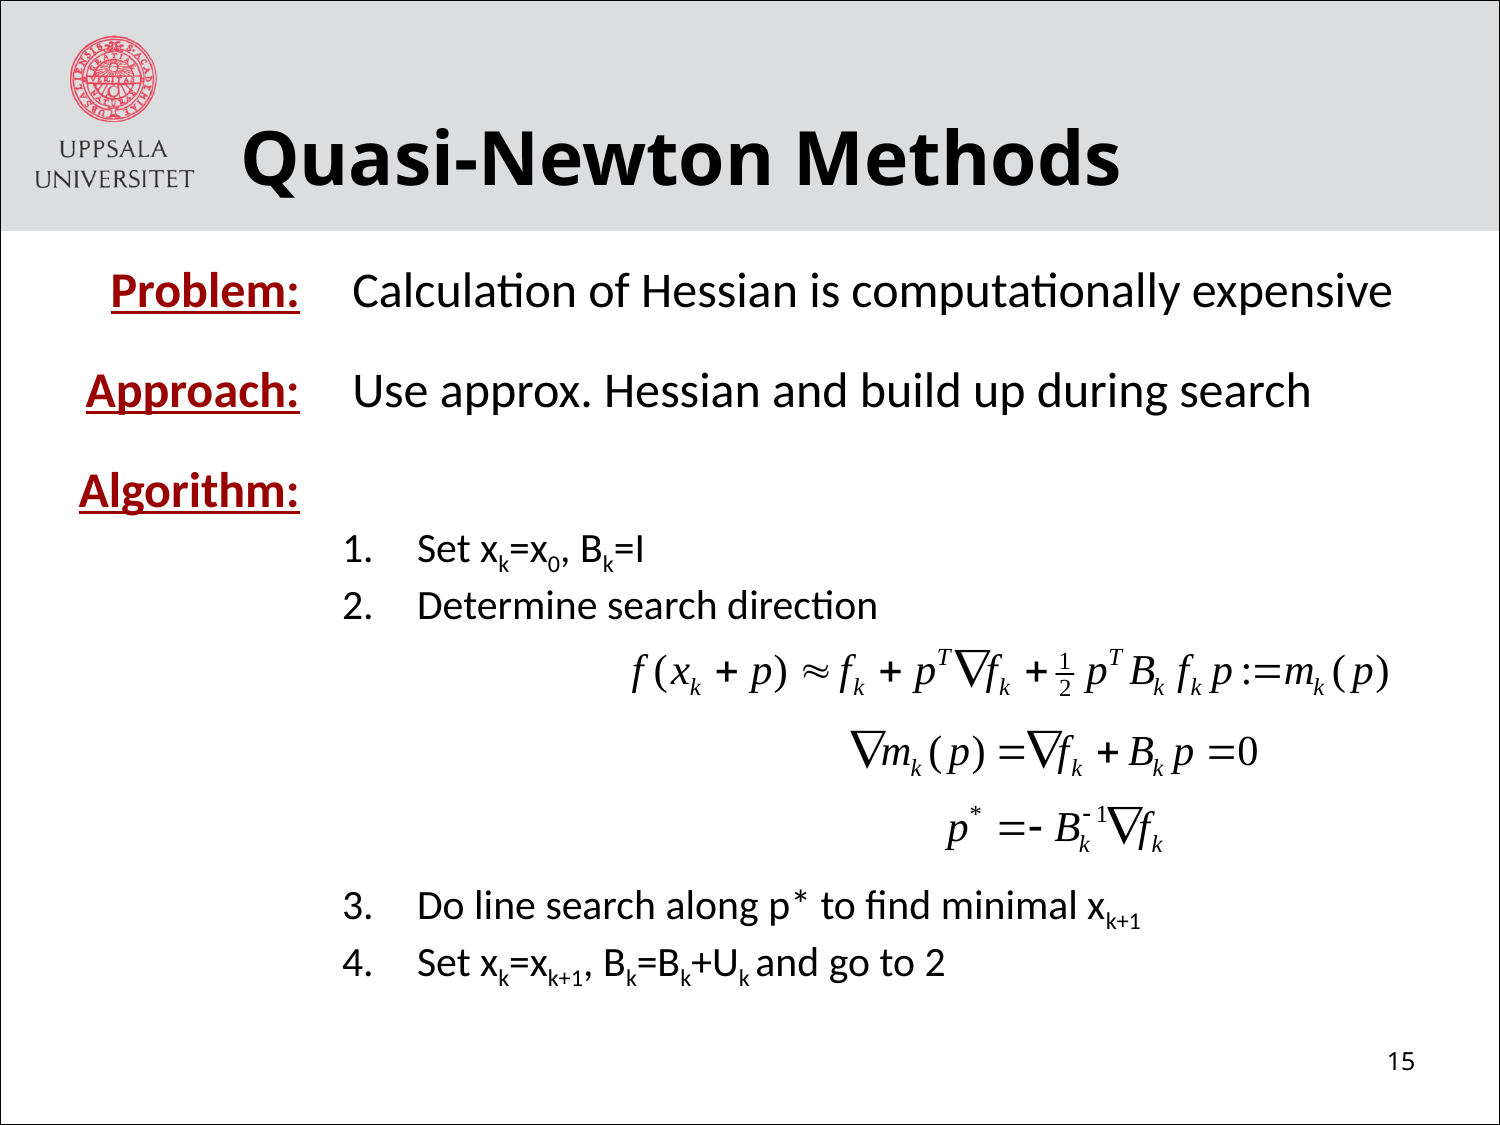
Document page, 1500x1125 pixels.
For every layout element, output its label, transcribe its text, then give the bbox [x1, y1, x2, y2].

slide_number 15 [1287, 1037, 1431, 1101]
text_box Use approx. Hessian and build up during search [337, 349, 1463, 425]
text_box Calculation of Hessian is computationally expensive [337, 249, 1463, 325]
text_box Approach: [70, 349, 315, 425]
text_box Problem: [95, 249, 316, 325]
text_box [616, 637, 1399, 706]
picture [1, 1, 1499, 231]
text_box Algorithm: [63, 449, 315, 525]
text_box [935, 795, 1175, 864]
text_box Set xk=x0, Bk=I Determine search direction Do line search along p* to find minimal xk+1 Set xk=xk+1, Bk=Bk+Uk and go to 2 [327, 513, 1156, 999]
title Quasi-Newton Methods [224, 20, 1431, 201]
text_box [844, 722, 1267, 787]
